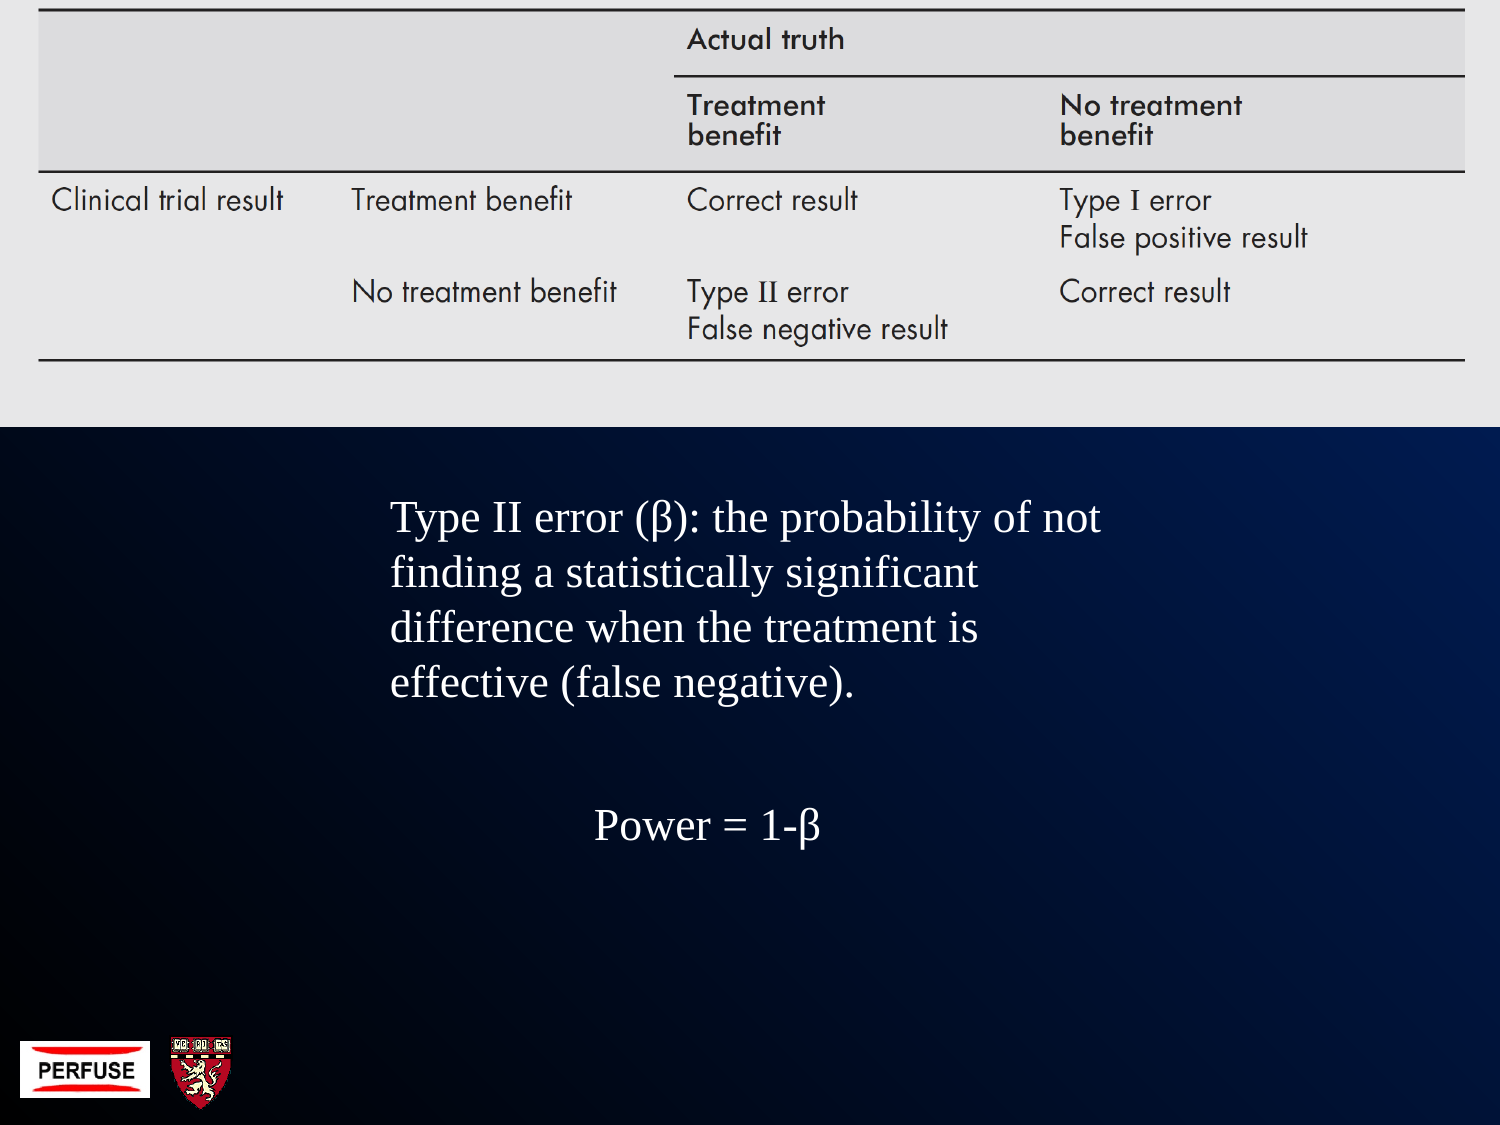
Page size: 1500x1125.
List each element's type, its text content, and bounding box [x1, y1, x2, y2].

picture [168, 1034, 234, 1110]
text_box Power = 1-β [579, 787, 917, 858]
text_box Type II error (β): the probability of not finding a statistically significant difference when the treatment is effective (false negative). [374, 479, 1125, 715]
picture [20, 1041, 150, 1098]
picture [0, 0, 1500, 428]
